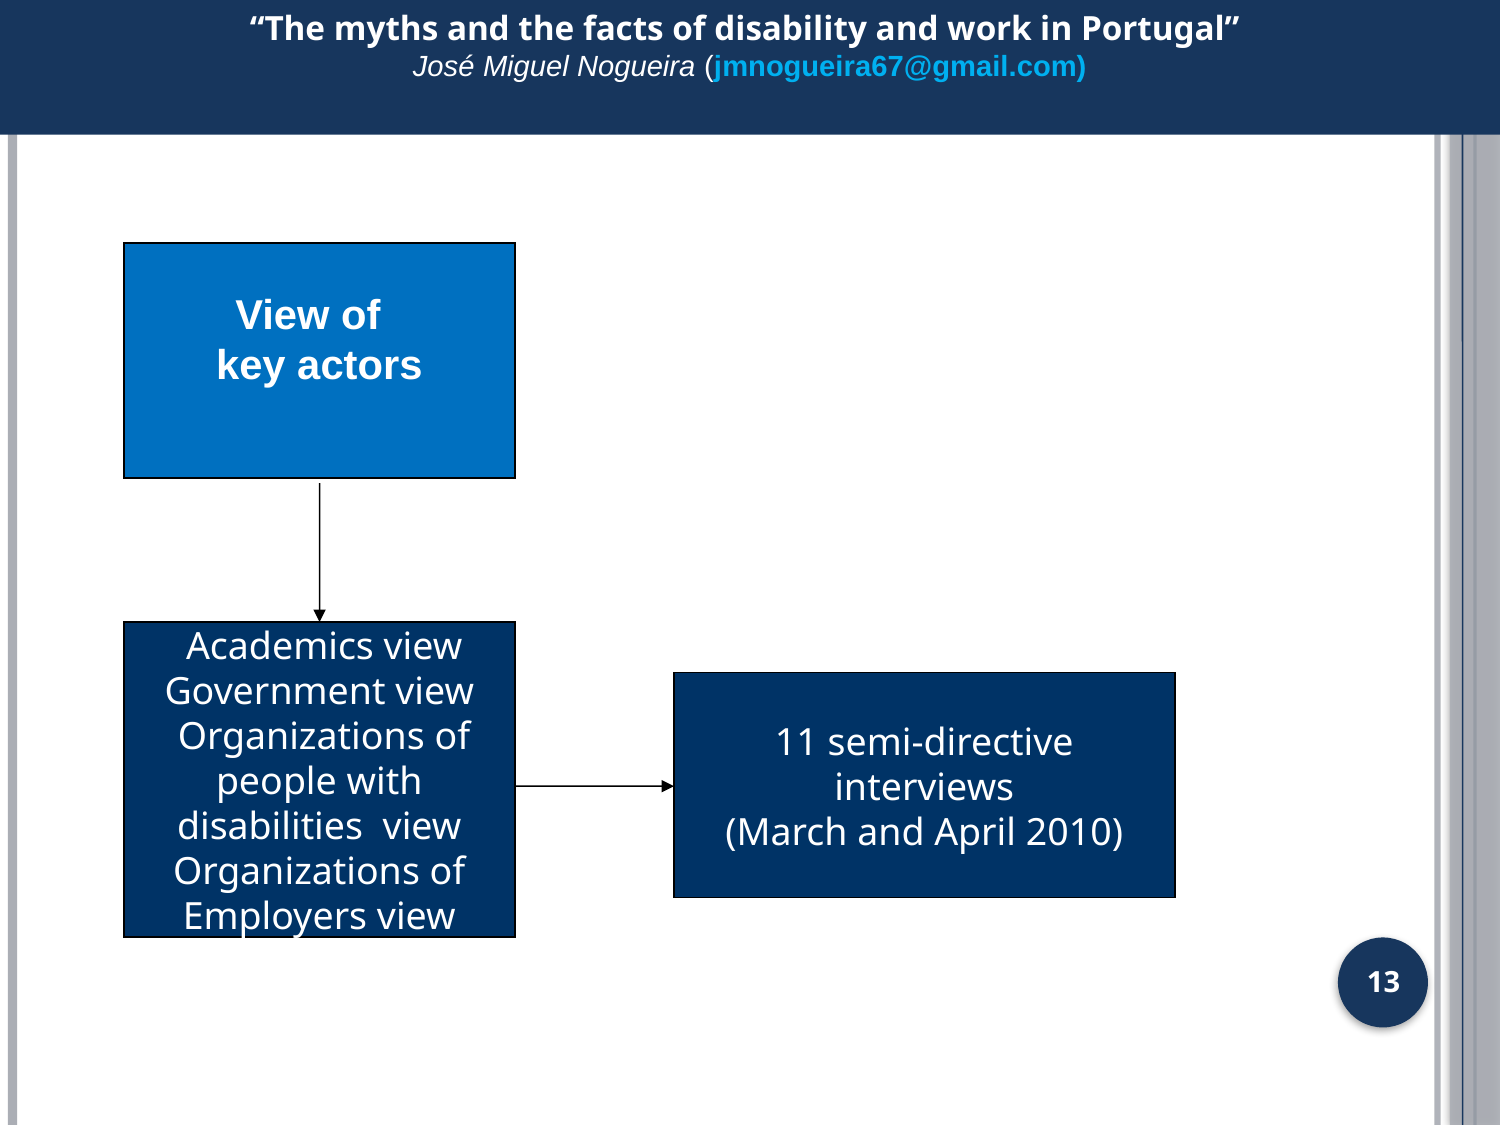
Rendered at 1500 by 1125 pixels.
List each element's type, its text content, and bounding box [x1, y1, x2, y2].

text_box “The myths and the facts of disability and work in Portugal” José Miguel Nogueira (jmnogueira67@gmail.com) [0, 0, 1500, 135]
slide_number 13 [1333, 940, 1434, 1027]
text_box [123, 242, 1176, 941]
